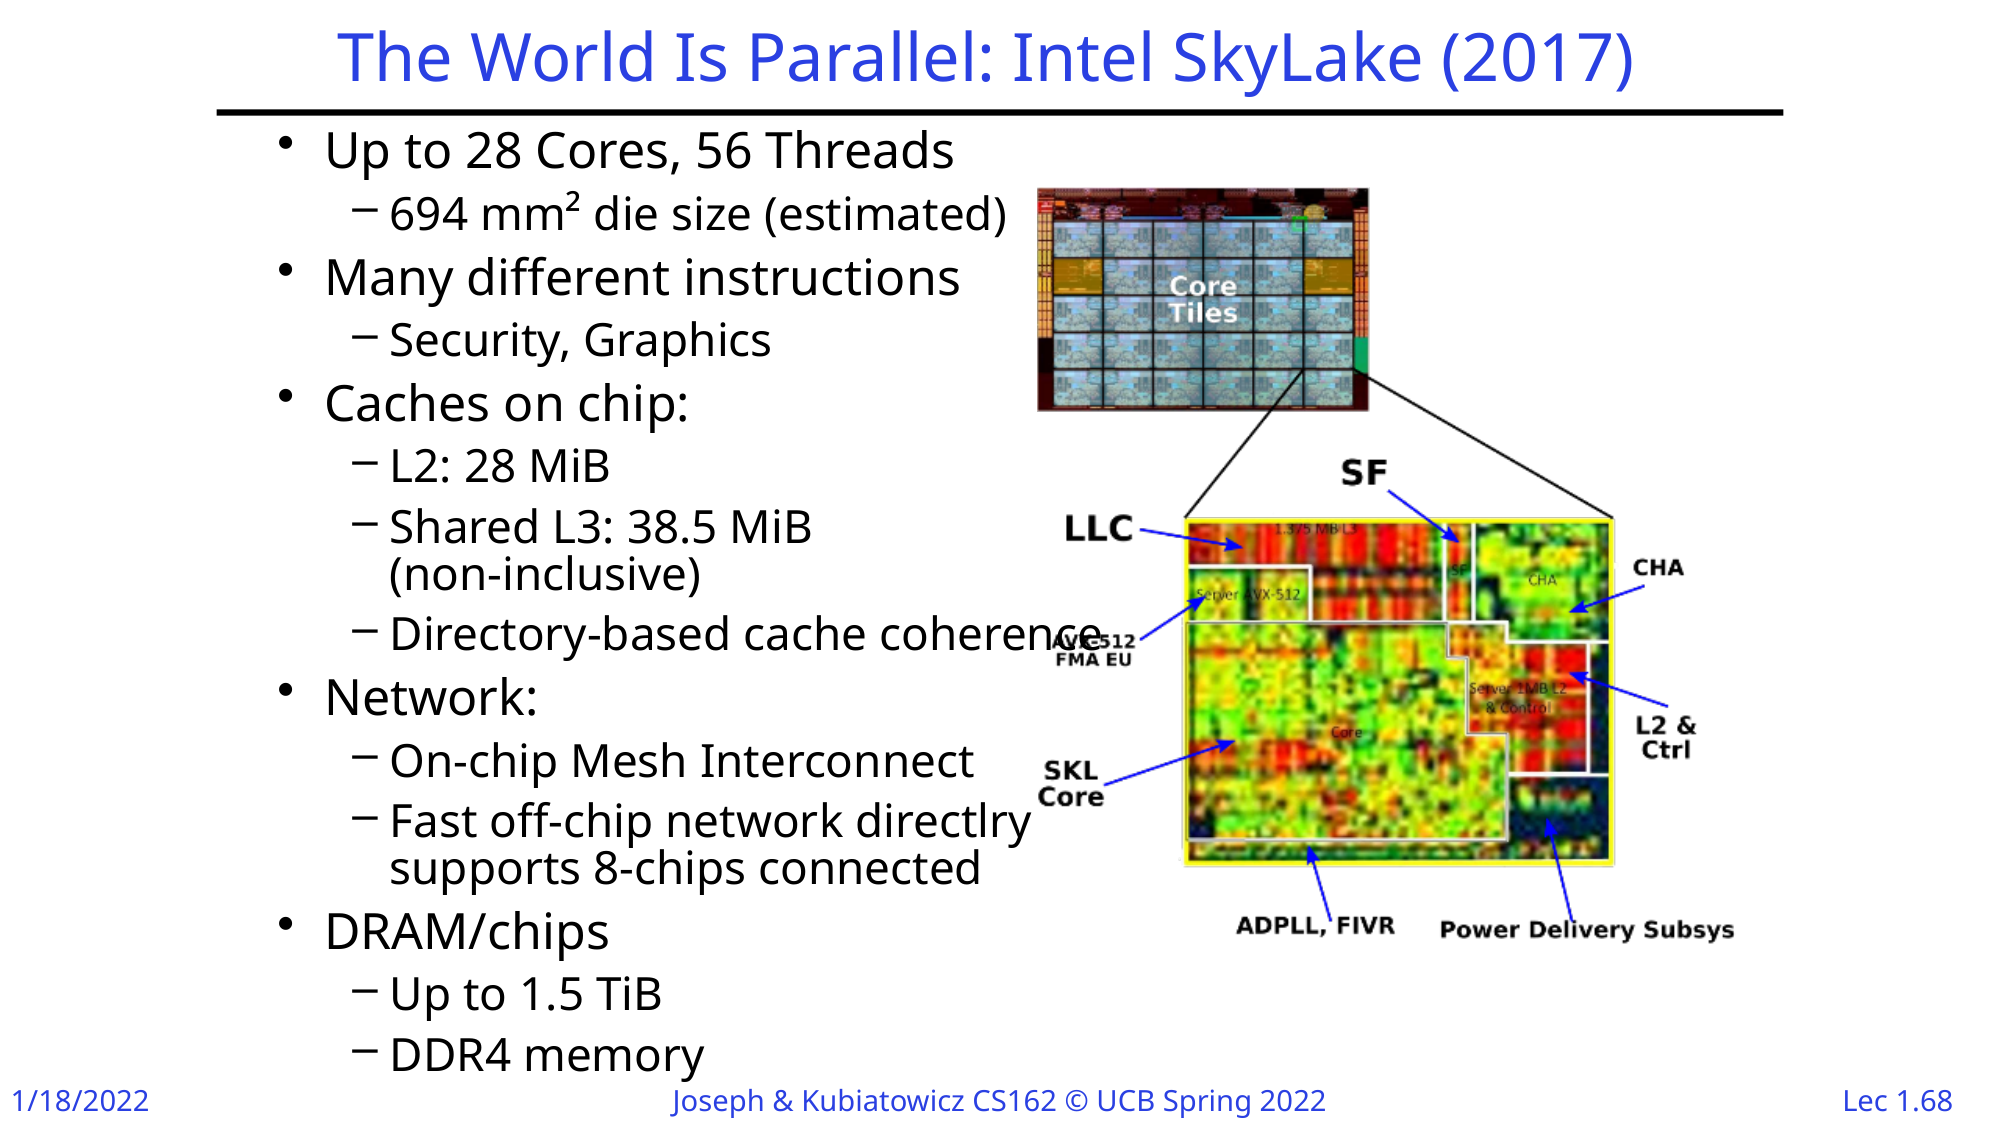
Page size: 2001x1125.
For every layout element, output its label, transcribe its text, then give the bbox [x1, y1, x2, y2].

list Up to 28 Cores, 56 Threads 694 mm² die size (estimated) Many different instructions Security, Graphics Caches on chip: L2: 28 MiB Shared L3: 38.5 MiB (non-inclusive) Directory-based cache coherence Network: On-chip Mesh Interconnect Fast off-chip network directlry supports 8-chips connected DRAM/chips Up to 1.5 TiB DDR4 memory [262, 120, 1189, 1060]
picture [1037, 187, 1773, 953]
title The World Is Parallel: Intel SkyLake (2017) [286, 0, 1688, 121]
